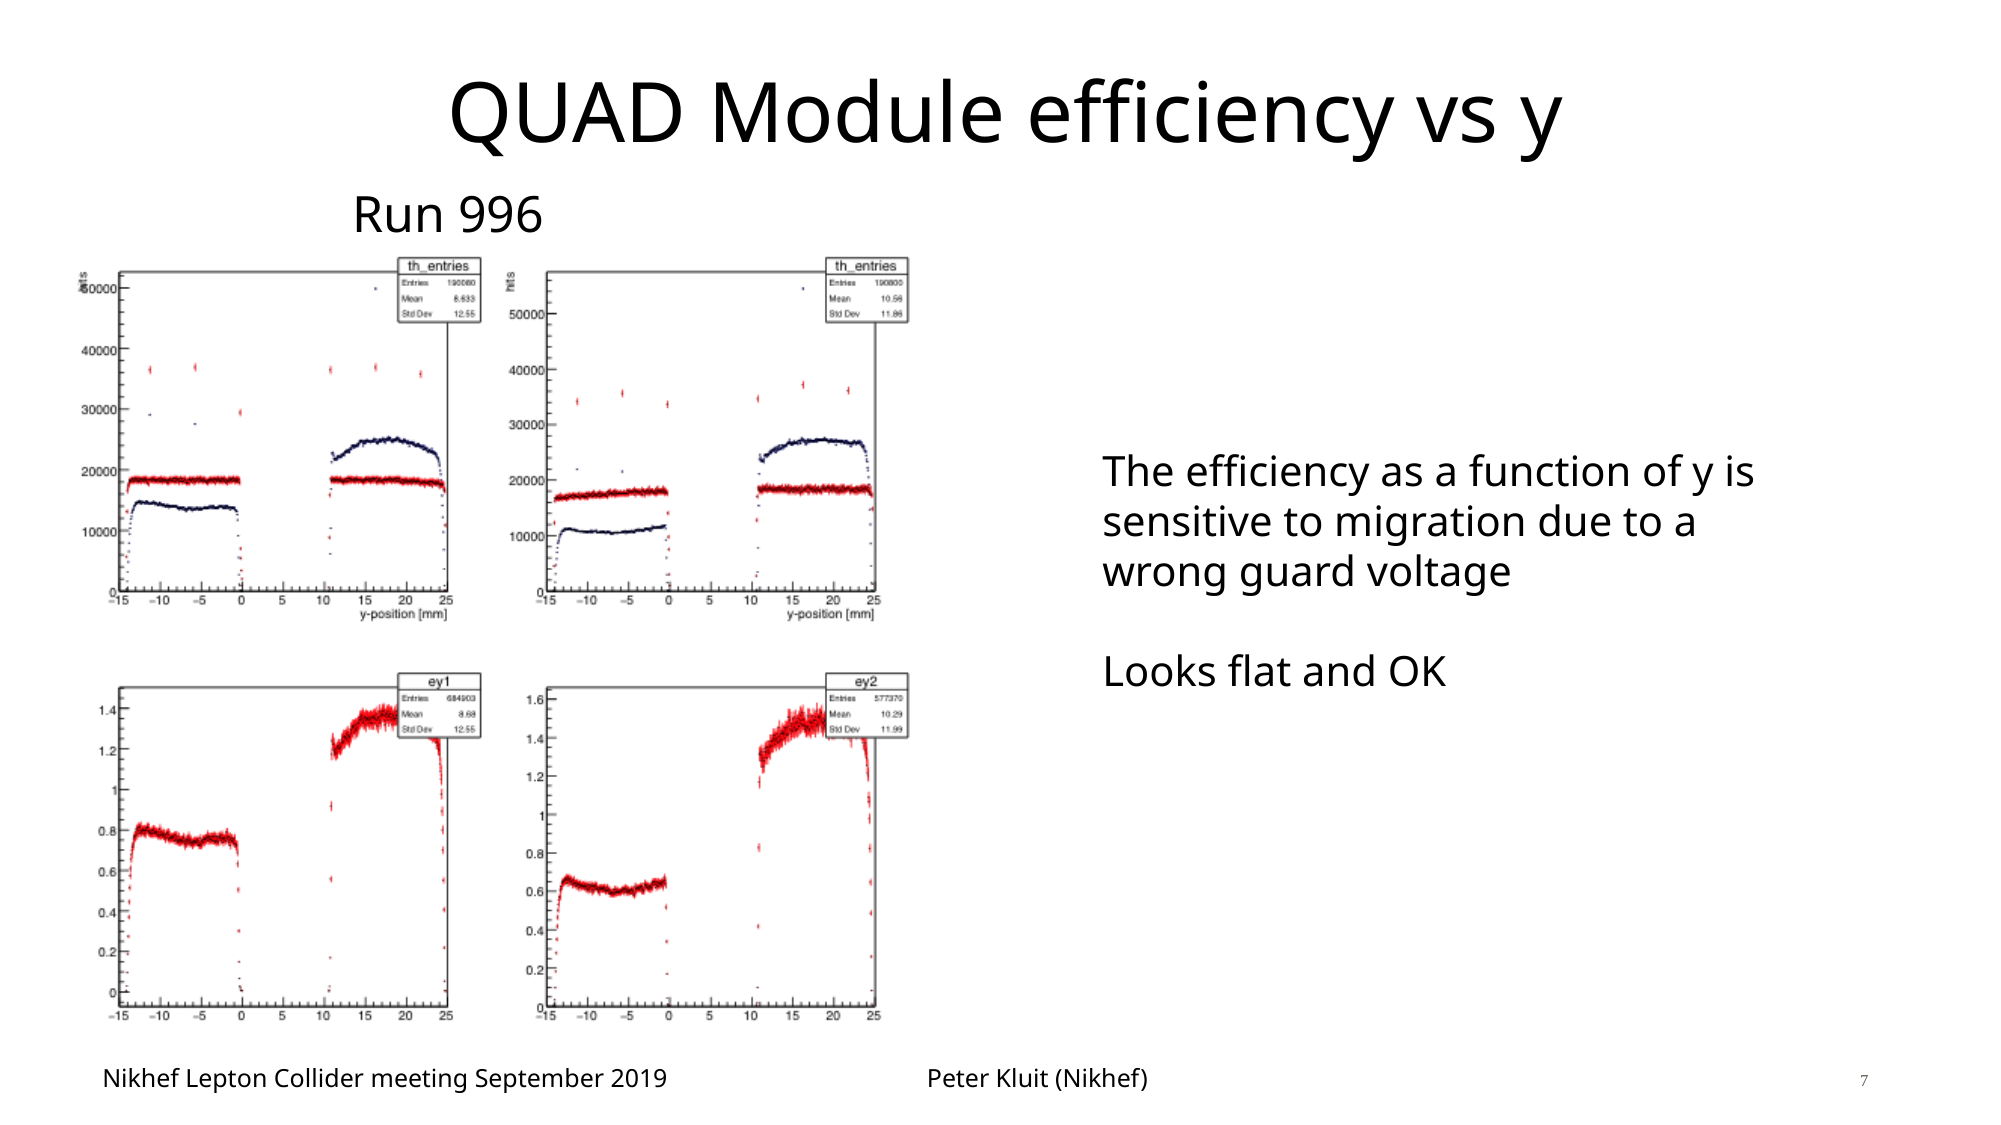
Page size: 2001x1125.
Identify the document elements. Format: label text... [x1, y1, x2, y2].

picture [69, 224, 926, 1055]
text_box Run 996 [337, 174, 950, 250]
title QUAD Module efficiency vs y [155, 35, 1856, 167]
text_box The efficiency as a function of y is sensitive to migration due to a wrong guard voltage Looks flat and OK [1087, 437, 1813, 703]
